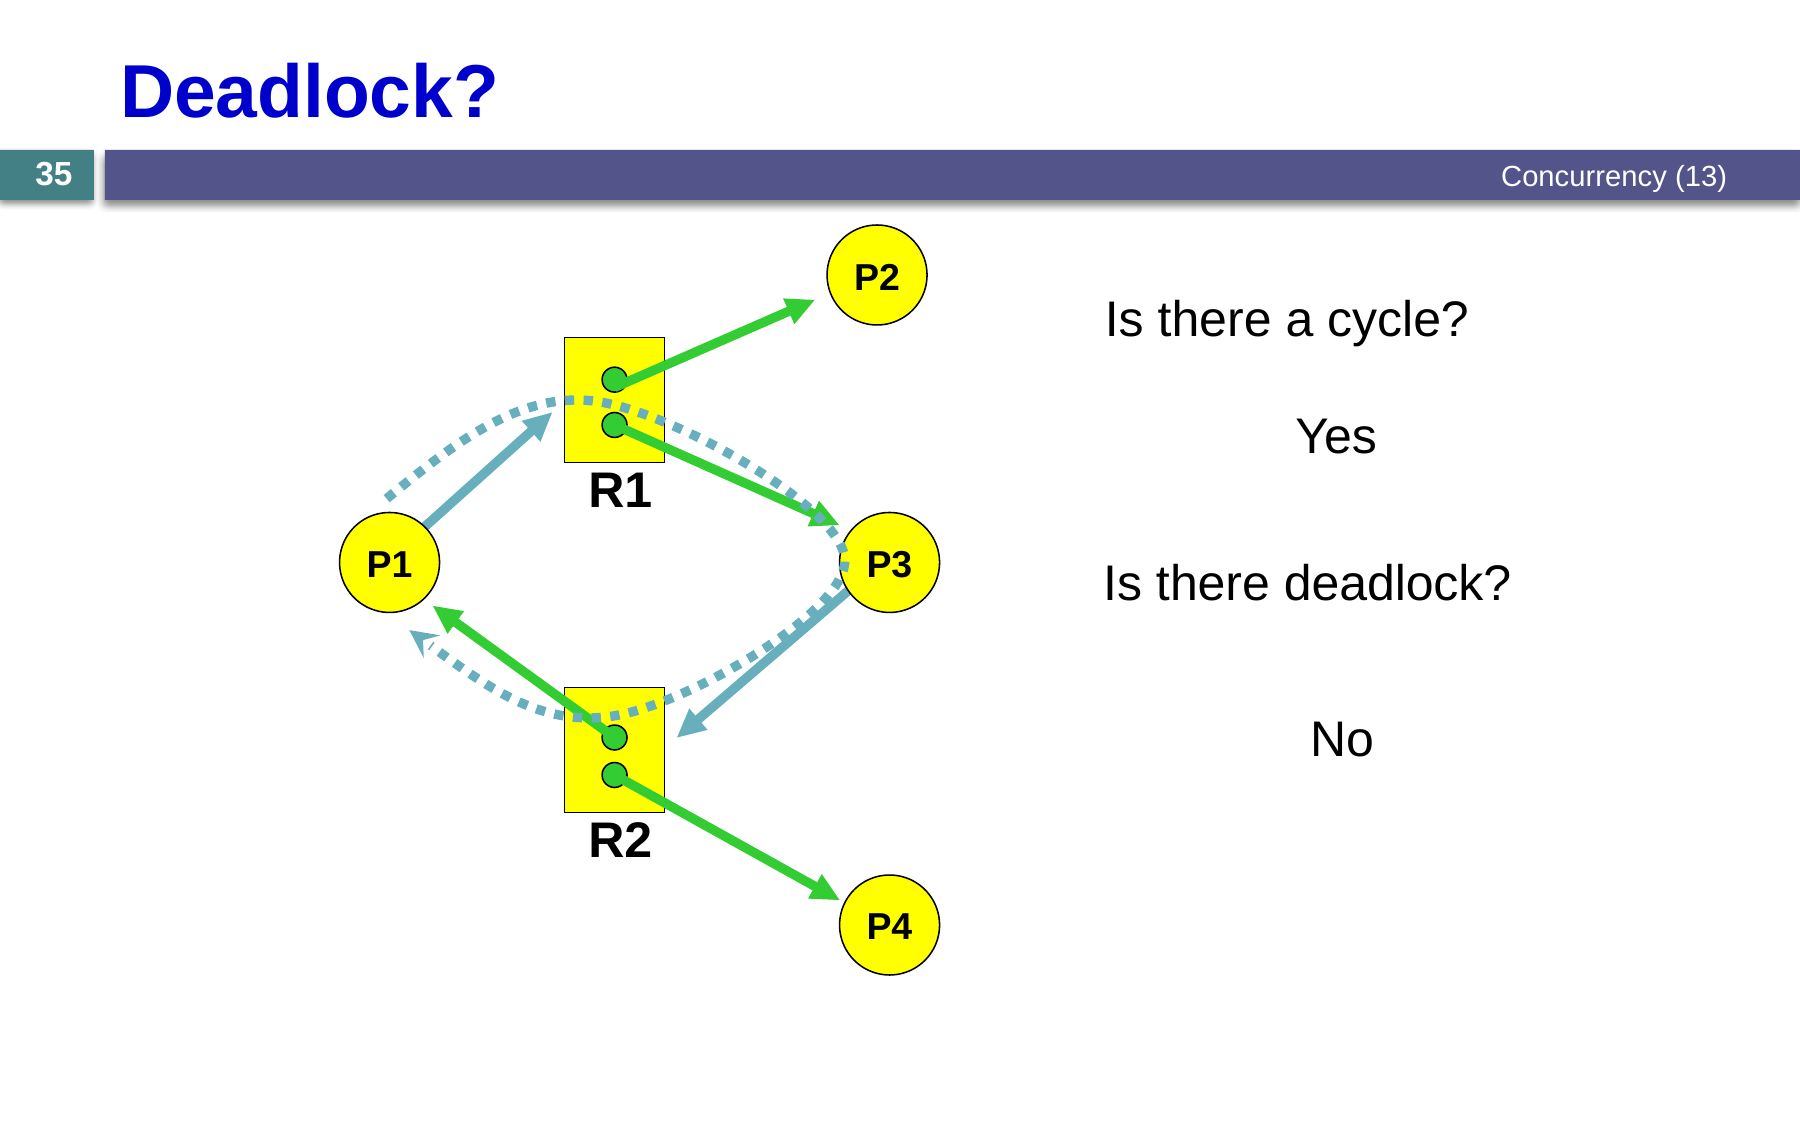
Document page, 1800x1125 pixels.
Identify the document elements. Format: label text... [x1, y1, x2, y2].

text_box [602, 762, 628, 788]
text_box P3 [841, 512, 940, 613]
text_box [602, 725, 628, 751]
text_box [564, 702, 665, 813]
text_box Yes [1280, 395, 1392, 471]
footer Concurrency (13) [675, 149, 1743, 202]
text_box [564, 337, 665, 421]
text_box R2 [573, 800, 667, 875]
text_box [818, 514, 840, 526]
text_box No [1295, 698, 1389, 774]
text_box Is there a cycle? [1089, 279, 1484, 355]
text_box P1 [339, 512, 405, 613]
text_box [386, 399, 845, 719]
text_box P4 [839, 875, 940, 976]
title Deadlock? [104, 27, 1743, 148]
text_box [614, 774, 840, 901]
text_box [677, 591, 848, 738]
text_box Is there deadlock? [1088, 543, 1527, 619]
slide_number 35 [0, 149, 108, 194]
text_box P2 [827, 224, 928, 325]
text_box [614, 299, 815, 388]
text_box [602, 367, 628, 393]
